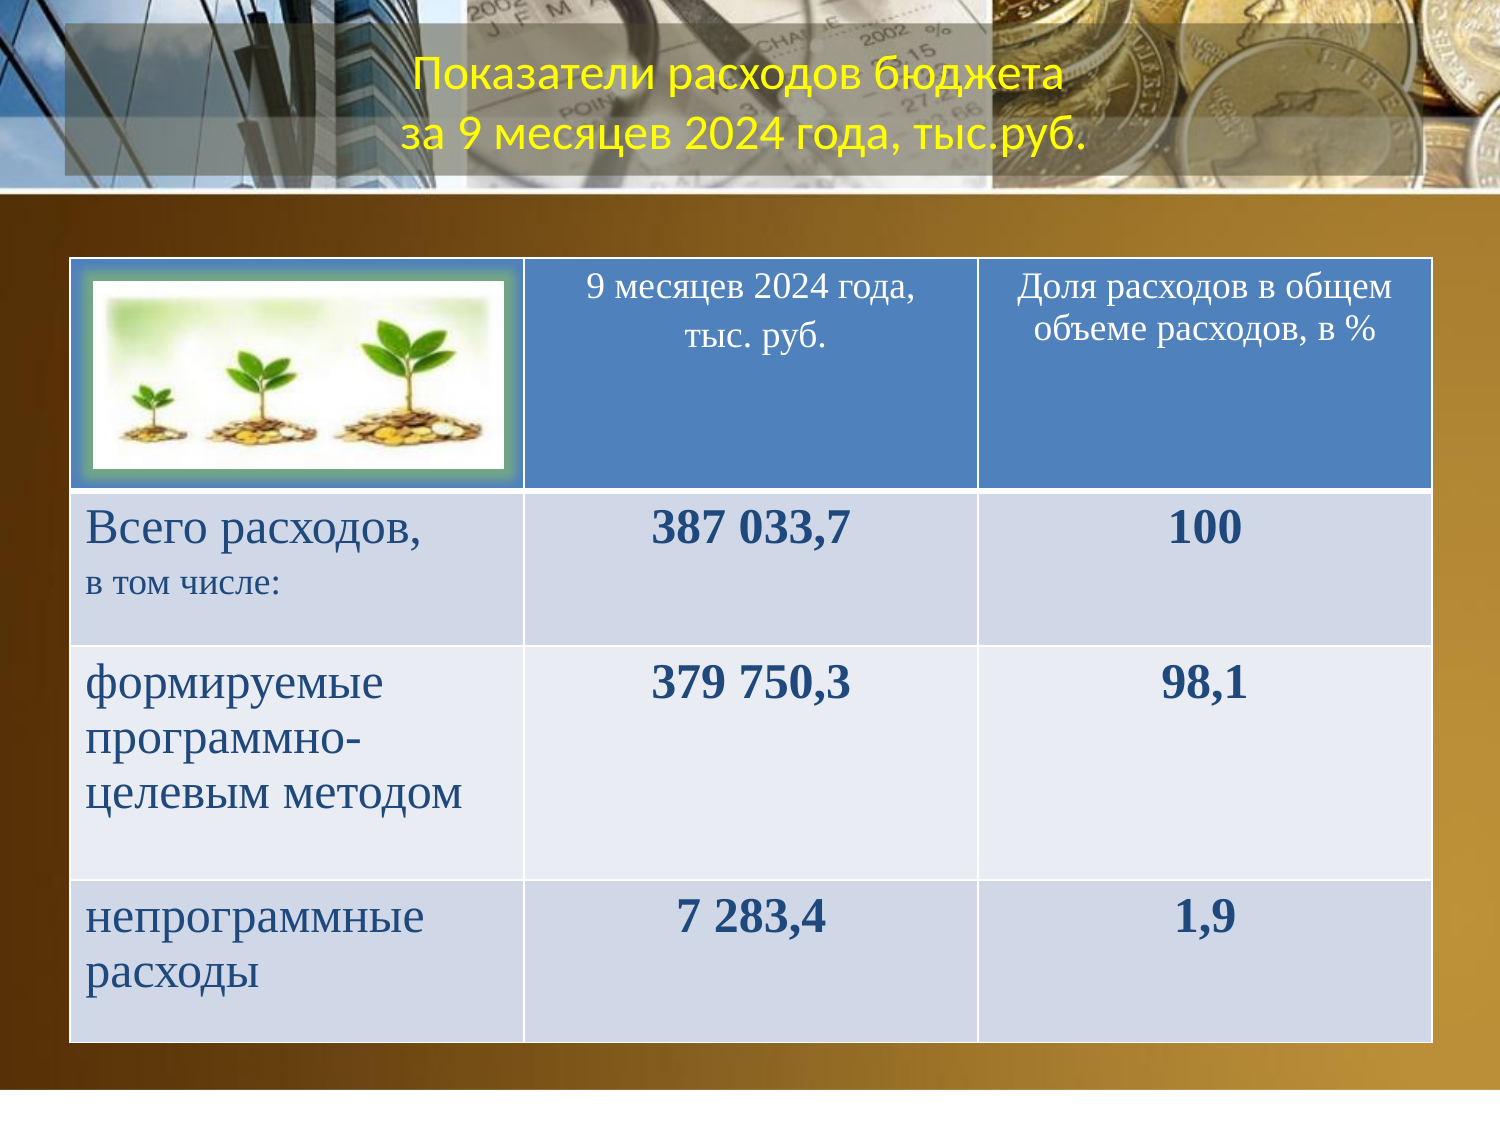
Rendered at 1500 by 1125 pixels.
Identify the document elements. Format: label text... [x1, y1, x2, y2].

table_header Доля расходов в общем объеме расходов, в % [979, 259, 1431, 488]
table_cell 100 [979, 494, 1431, 645]
picture [0, 0, 1500, 1088]
table_cell 1,9 [979, 881, 1431, 1042]
table_cell непрограммные расходы [71, 881, 523, 1042]
text_box [0, 1088, 1500, 1125]
table_cell 387 033,7 [525, 494, 977, 645]
table_cell 7 283,4 [525, 881, 977, 1042]
table_header [71, 259, 523, 488]
table_header 9 месяцев 2024 года, тыс. руб. [525, 259, 977, 488]
title Показатели расходов бюджета за 9 месяцев 2024 года, тыс.руб. [64, 23, 1424, 176]
table_cell 379 750,3 [525, 647, 977, 879]
table_cell формируемые программно-целевым методом [71, 647, 523, 879]
table_cell 98,1 [979, 647, 1431, 879]
table_cell Всего расходов, в том числе: [71, 494, 523, 645]
